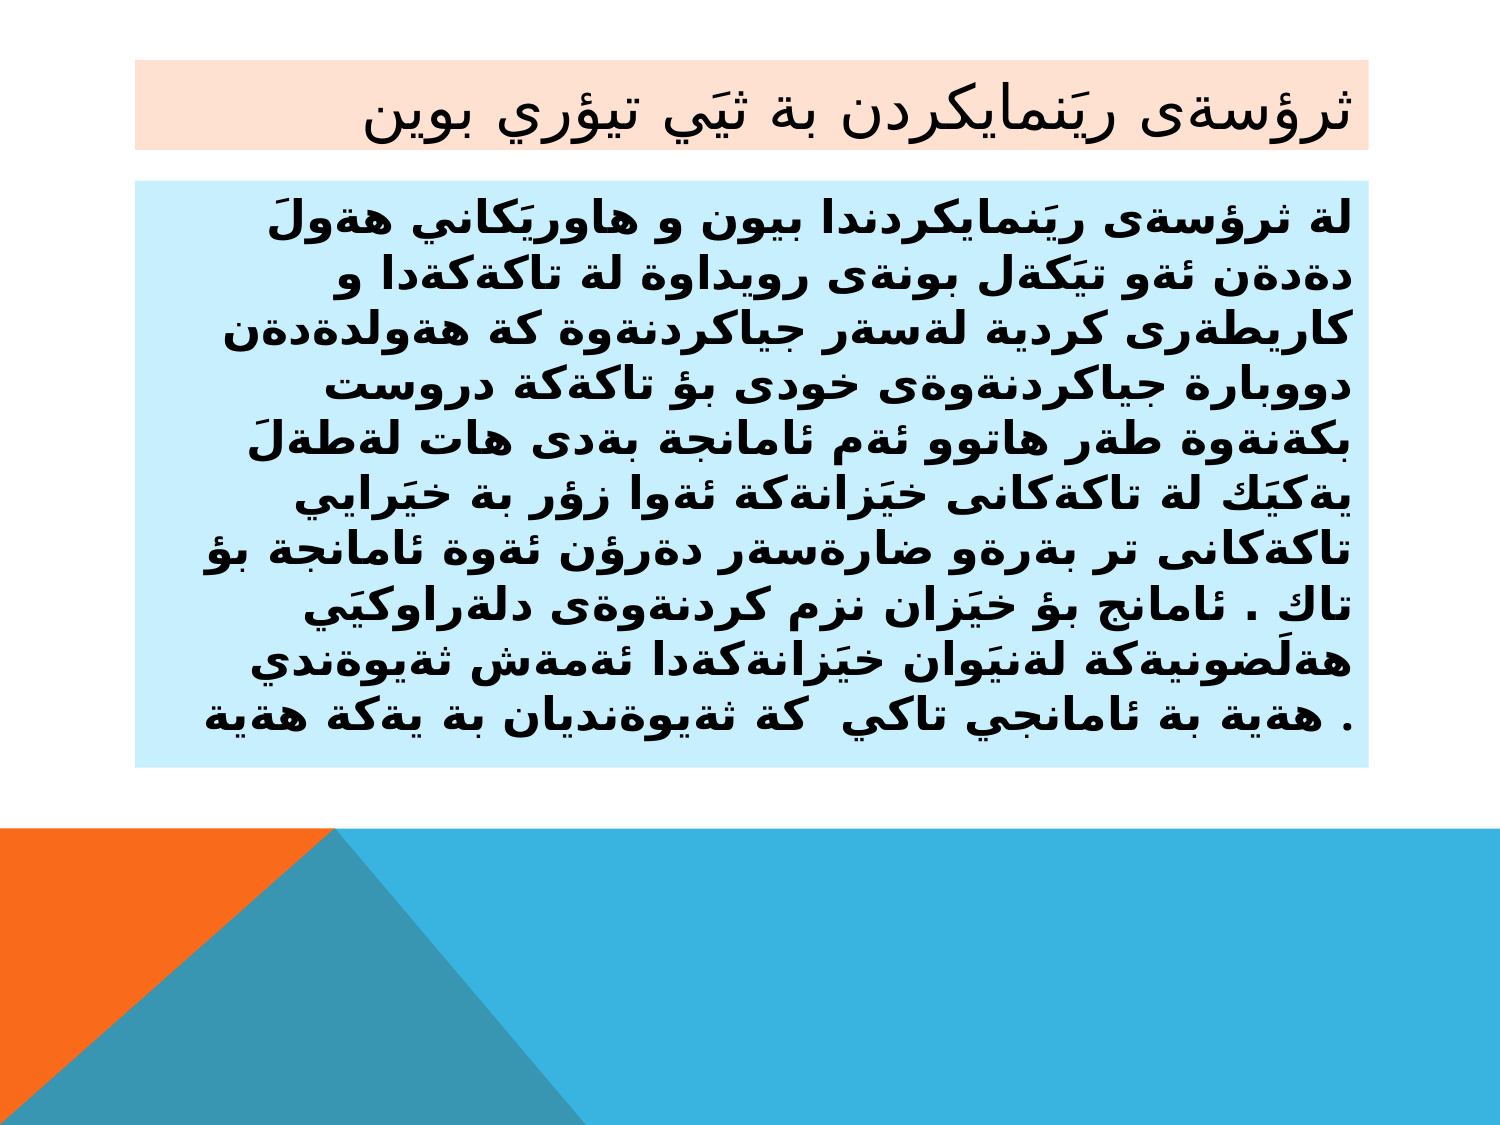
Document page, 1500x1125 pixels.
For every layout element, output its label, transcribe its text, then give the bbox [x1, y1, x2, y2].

title ثرؤسةى ريَنمايكردن بة ثيَي تيؤري بوين [135, 60, 1369, 150]
list لة ثرؤسةى ريَنمايكردندا بيون و هاوريَكاني هةولَ دةدةن ئةو تيَكةل بونةى رويداوة لة تاكةكةدا و كاريطةرى كردية لةسةر جياكردنةوة كة هةولدةدةن دووبارة جياكردنةوةى خودى بؤ تاكةكة دروست بكةنةوة طةر هاتوو ئةم ئامانجة بةدى هات لةطةلَ يةكيَك لة تاكةكانى خيَزانةكة ئةوا زؤر بة خيَرايي تاكةكانى تر بةرةو ضارةسةر دةرؤن ئةوة ئامانجة بؤ تاك . ئامانج بؤ خيَزان نزم كردنةوةى دلةراوكيَي هةلَضونيةكة لةنيَوان خيَزانةكةدا ئةمةش ثةيوةندي هةية بة ئامانجي تاكي كة ثةيوةنديان بة يةكة هةية . [135, 180, 1369, 768]
